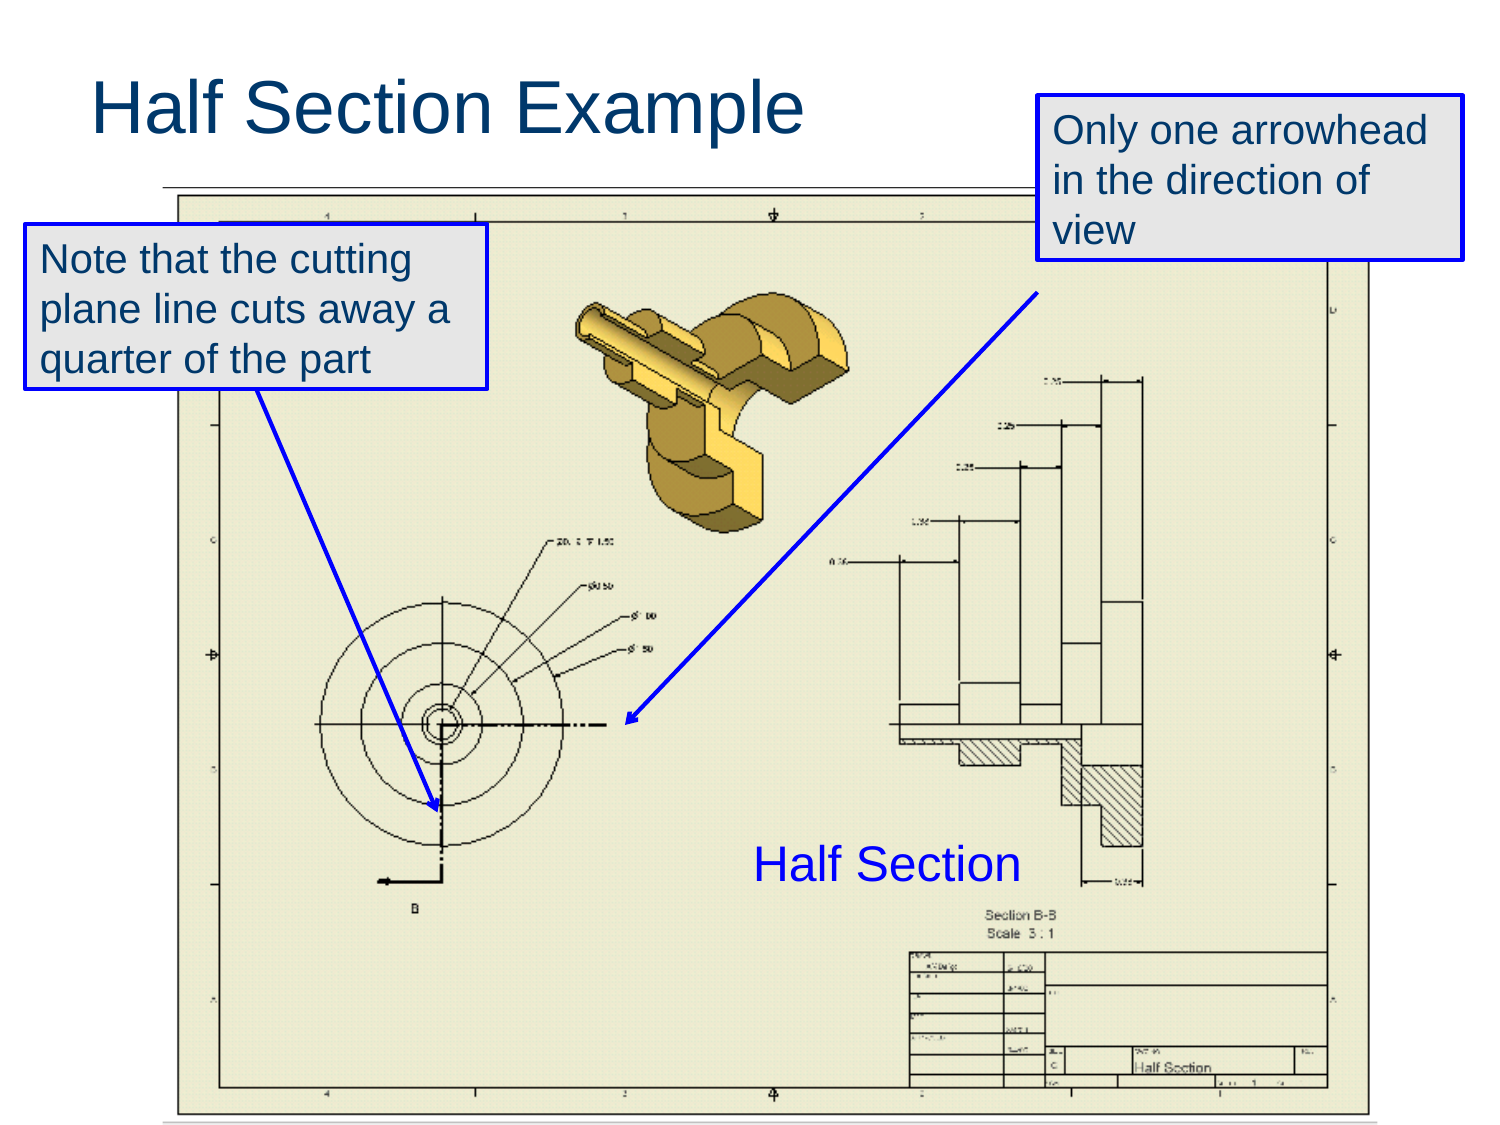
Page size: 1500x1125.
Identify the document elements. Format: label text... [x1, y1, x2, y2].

title Half Section Example [74, 44, 1426, 163]
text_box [255, 390, 438, 813]
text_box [624, 291, 1038, 726]
text_box Note that the cutting plane line cuts away a quarter of the part [24, 224, 157, 389]
text_box Only one arrowhead in the direction of view [1037, 95, 1463, 261]
picture [162, 187, 1378, 1125]
